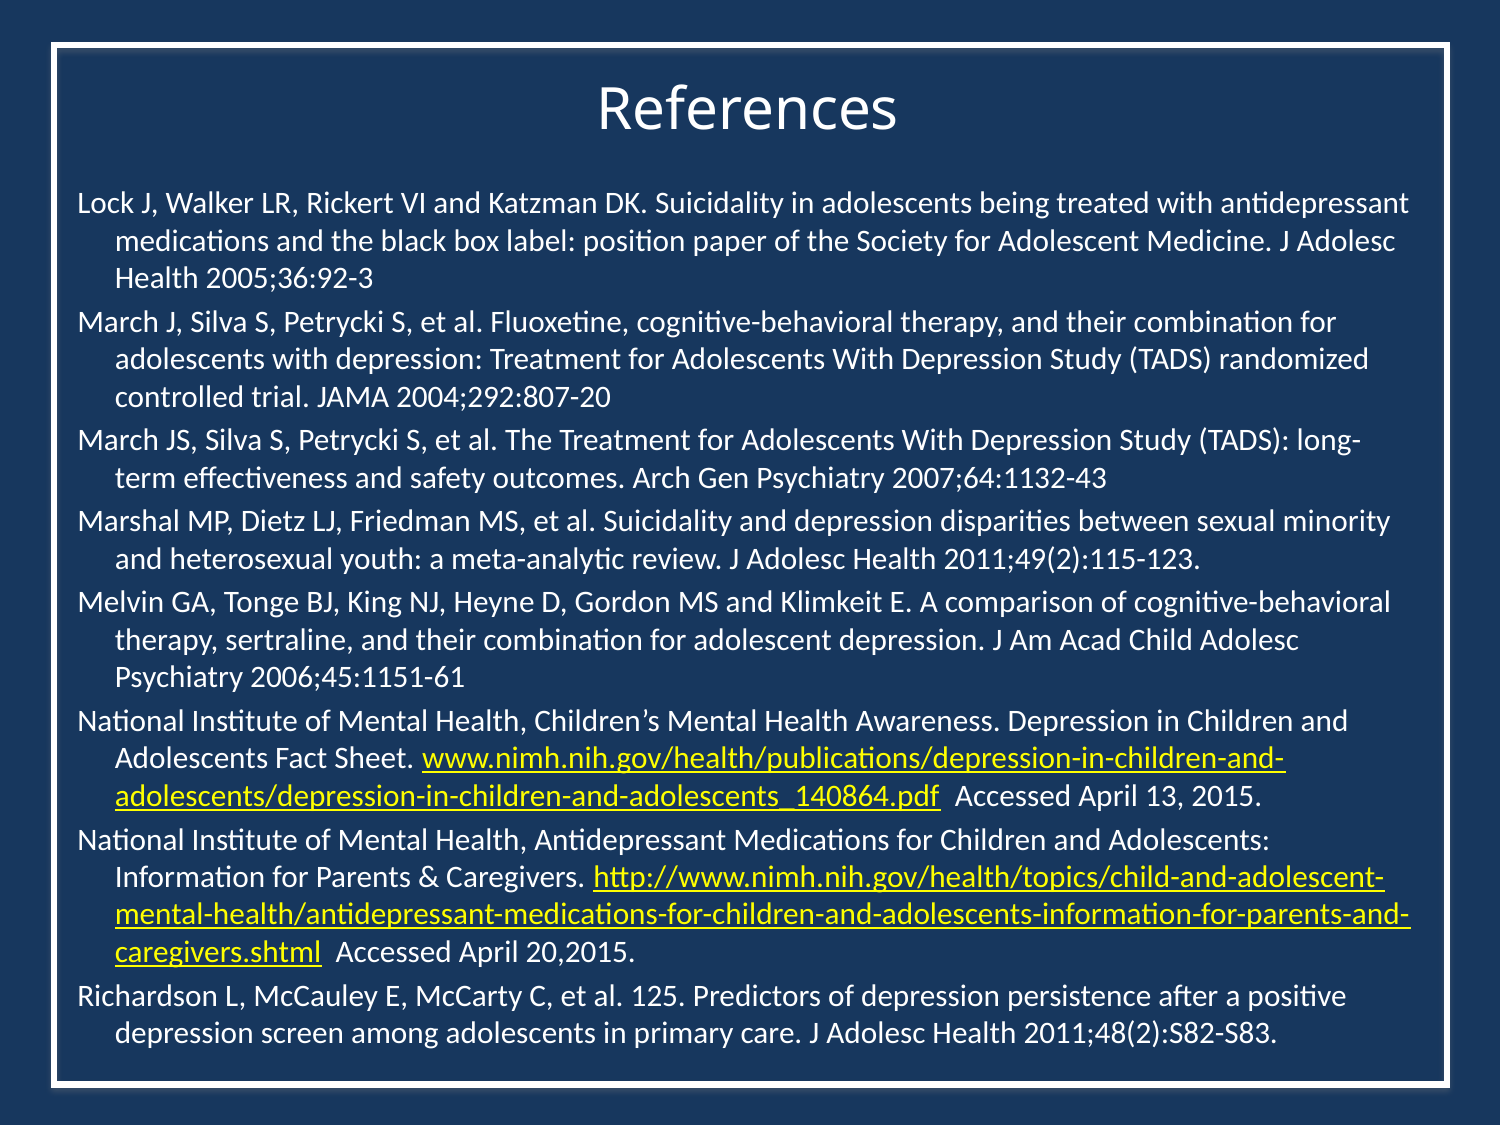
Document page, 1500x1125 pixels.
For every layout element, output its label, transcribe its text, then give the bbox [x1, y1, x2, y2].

text_box References [581, 64, 914, 149]
text_box Lock J, Walker LR, Rickert VI and Katzman DK. Suicidality in adolescents being treated with antidepressant medications and the black box label: position paper of the Society for Adolescent Medicine. J Adolesc Health 2005;36:92-3 March J, Silva S, Petrycki S, et al. Fluoxetine, cognitive-behavioral therapy, and their combination for adolescents with depression: Treatment for Adolescents With Depression Study (TADS) randomized controlled trial. JAMA 2004;292:807-20 March JS, Silva S, Petrycki S, et al. The Treatment for Adolescents With Depression Study (TADS): long-term effectiveness and safety outcomes. Arch Gen Psychiatry 2007;64:1132-43 Marshal MP, Dietz LJ, Friedman MS, et al. Suicidality and depression disparities between sexual minority and heterosexual youth: a meta-analytic review. J Adolesc Health 2011;49(2):115-123. Melvin GA, Tonge BJ, King NJ, Heyne D, Gordon MS and Klimkeit E. A comparison of cognitive-behavioral therapy, sertraline, and their combination for adolescent depression. J Am Acad Child Adolesc Psychiatry 2006;45:1151-61 National Institute of Mental Health, Children’s Mental Health Awareness. Depression in Children and Adolescents Fact Sheet. www.nimh.nih.gov/health/publications/depression-in-children-and-adolescents/depression-in-children-and-adolescents_140864.pdf Accessed April 13, 2015. National Institute of Mental Health, Antidepressant Medications for Children and Adolescents: Information for Parents & Caregivers. http://www.nimh.nih.gov/health/topics/child-and-adolescent-mental-health/antidepressant-medications-for-children-and-adolescents-information-for-parents-and-caregivers.shtml Accessed April 20,2015. Richardson L, McCauley E, McCarty C, et al. 125. Predictors of depression persistence after a positive depression screen among adolescents in primary care. J Adolesc Health 2011;48(2):S82-S83. [62, 174, 1438, 1101]
